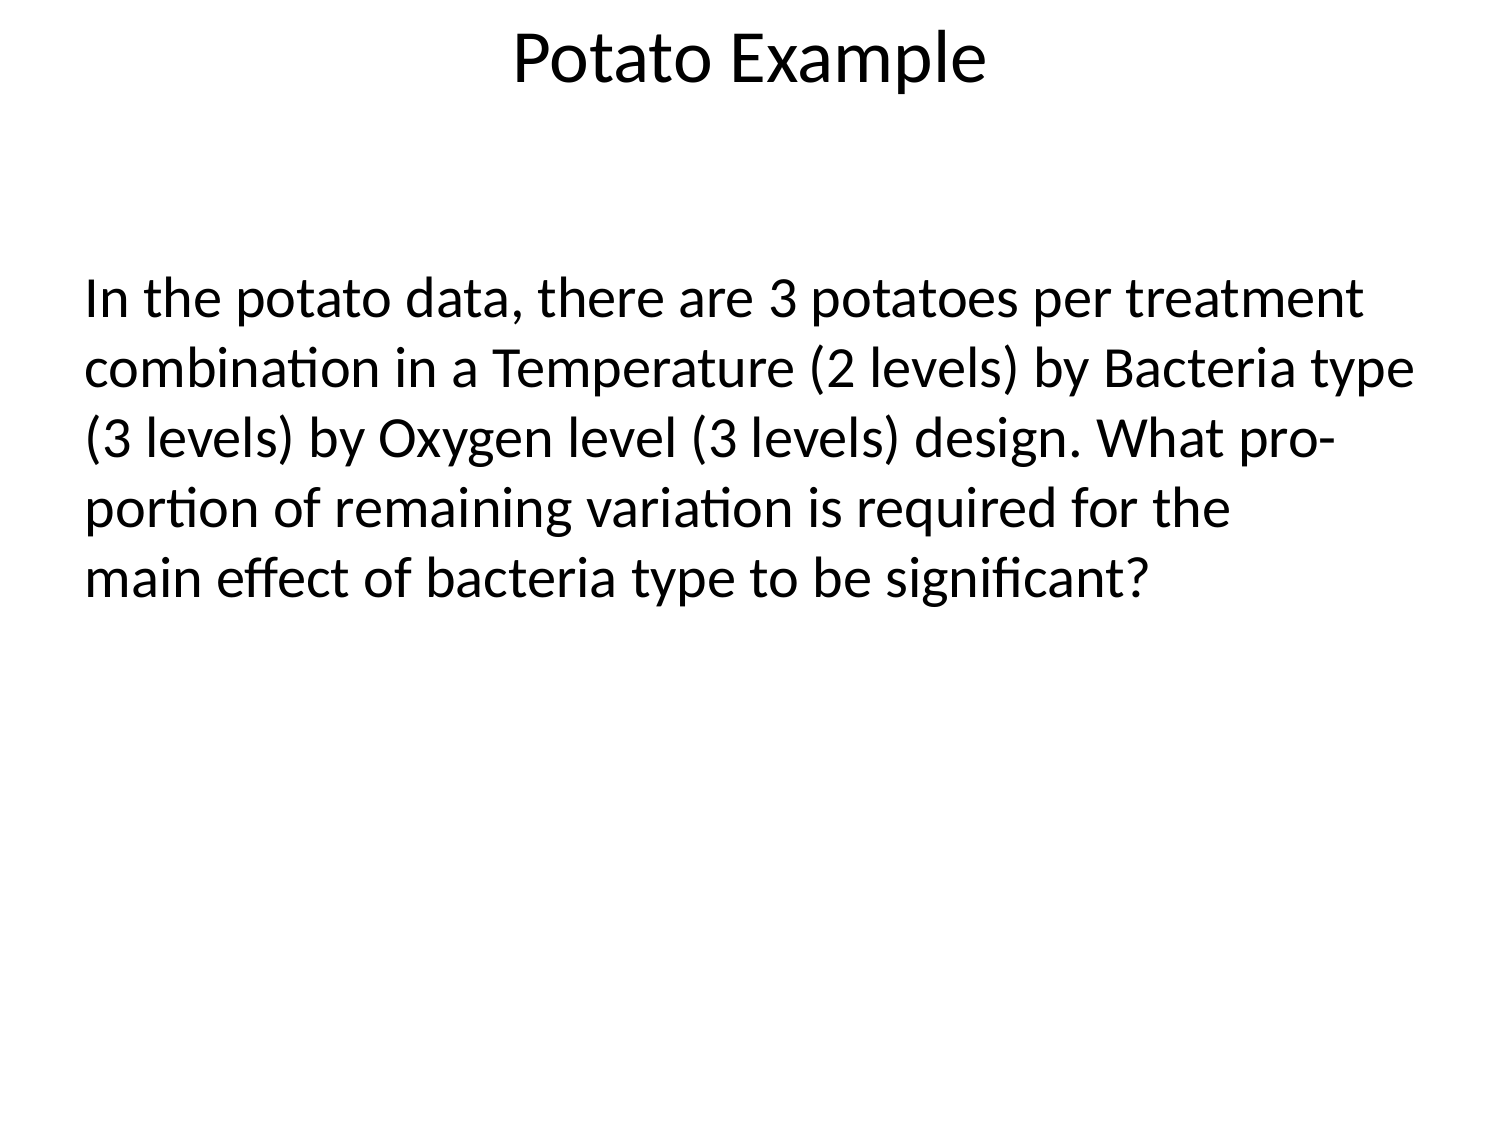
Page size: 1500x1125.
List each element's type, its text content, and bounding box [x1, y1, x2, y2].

title Potato Example [75, 0, 1425, 106]
text_box In the potato data, there are 3 potatoes per treatment combination in a Temperature (2 levels) by Bacteria type (3 levels) by Oxygen level (3 levels) design. What pro- portion of remaining variation is required for the main effect of bacteria type to be significant? [30, 251, 1471, 617]
